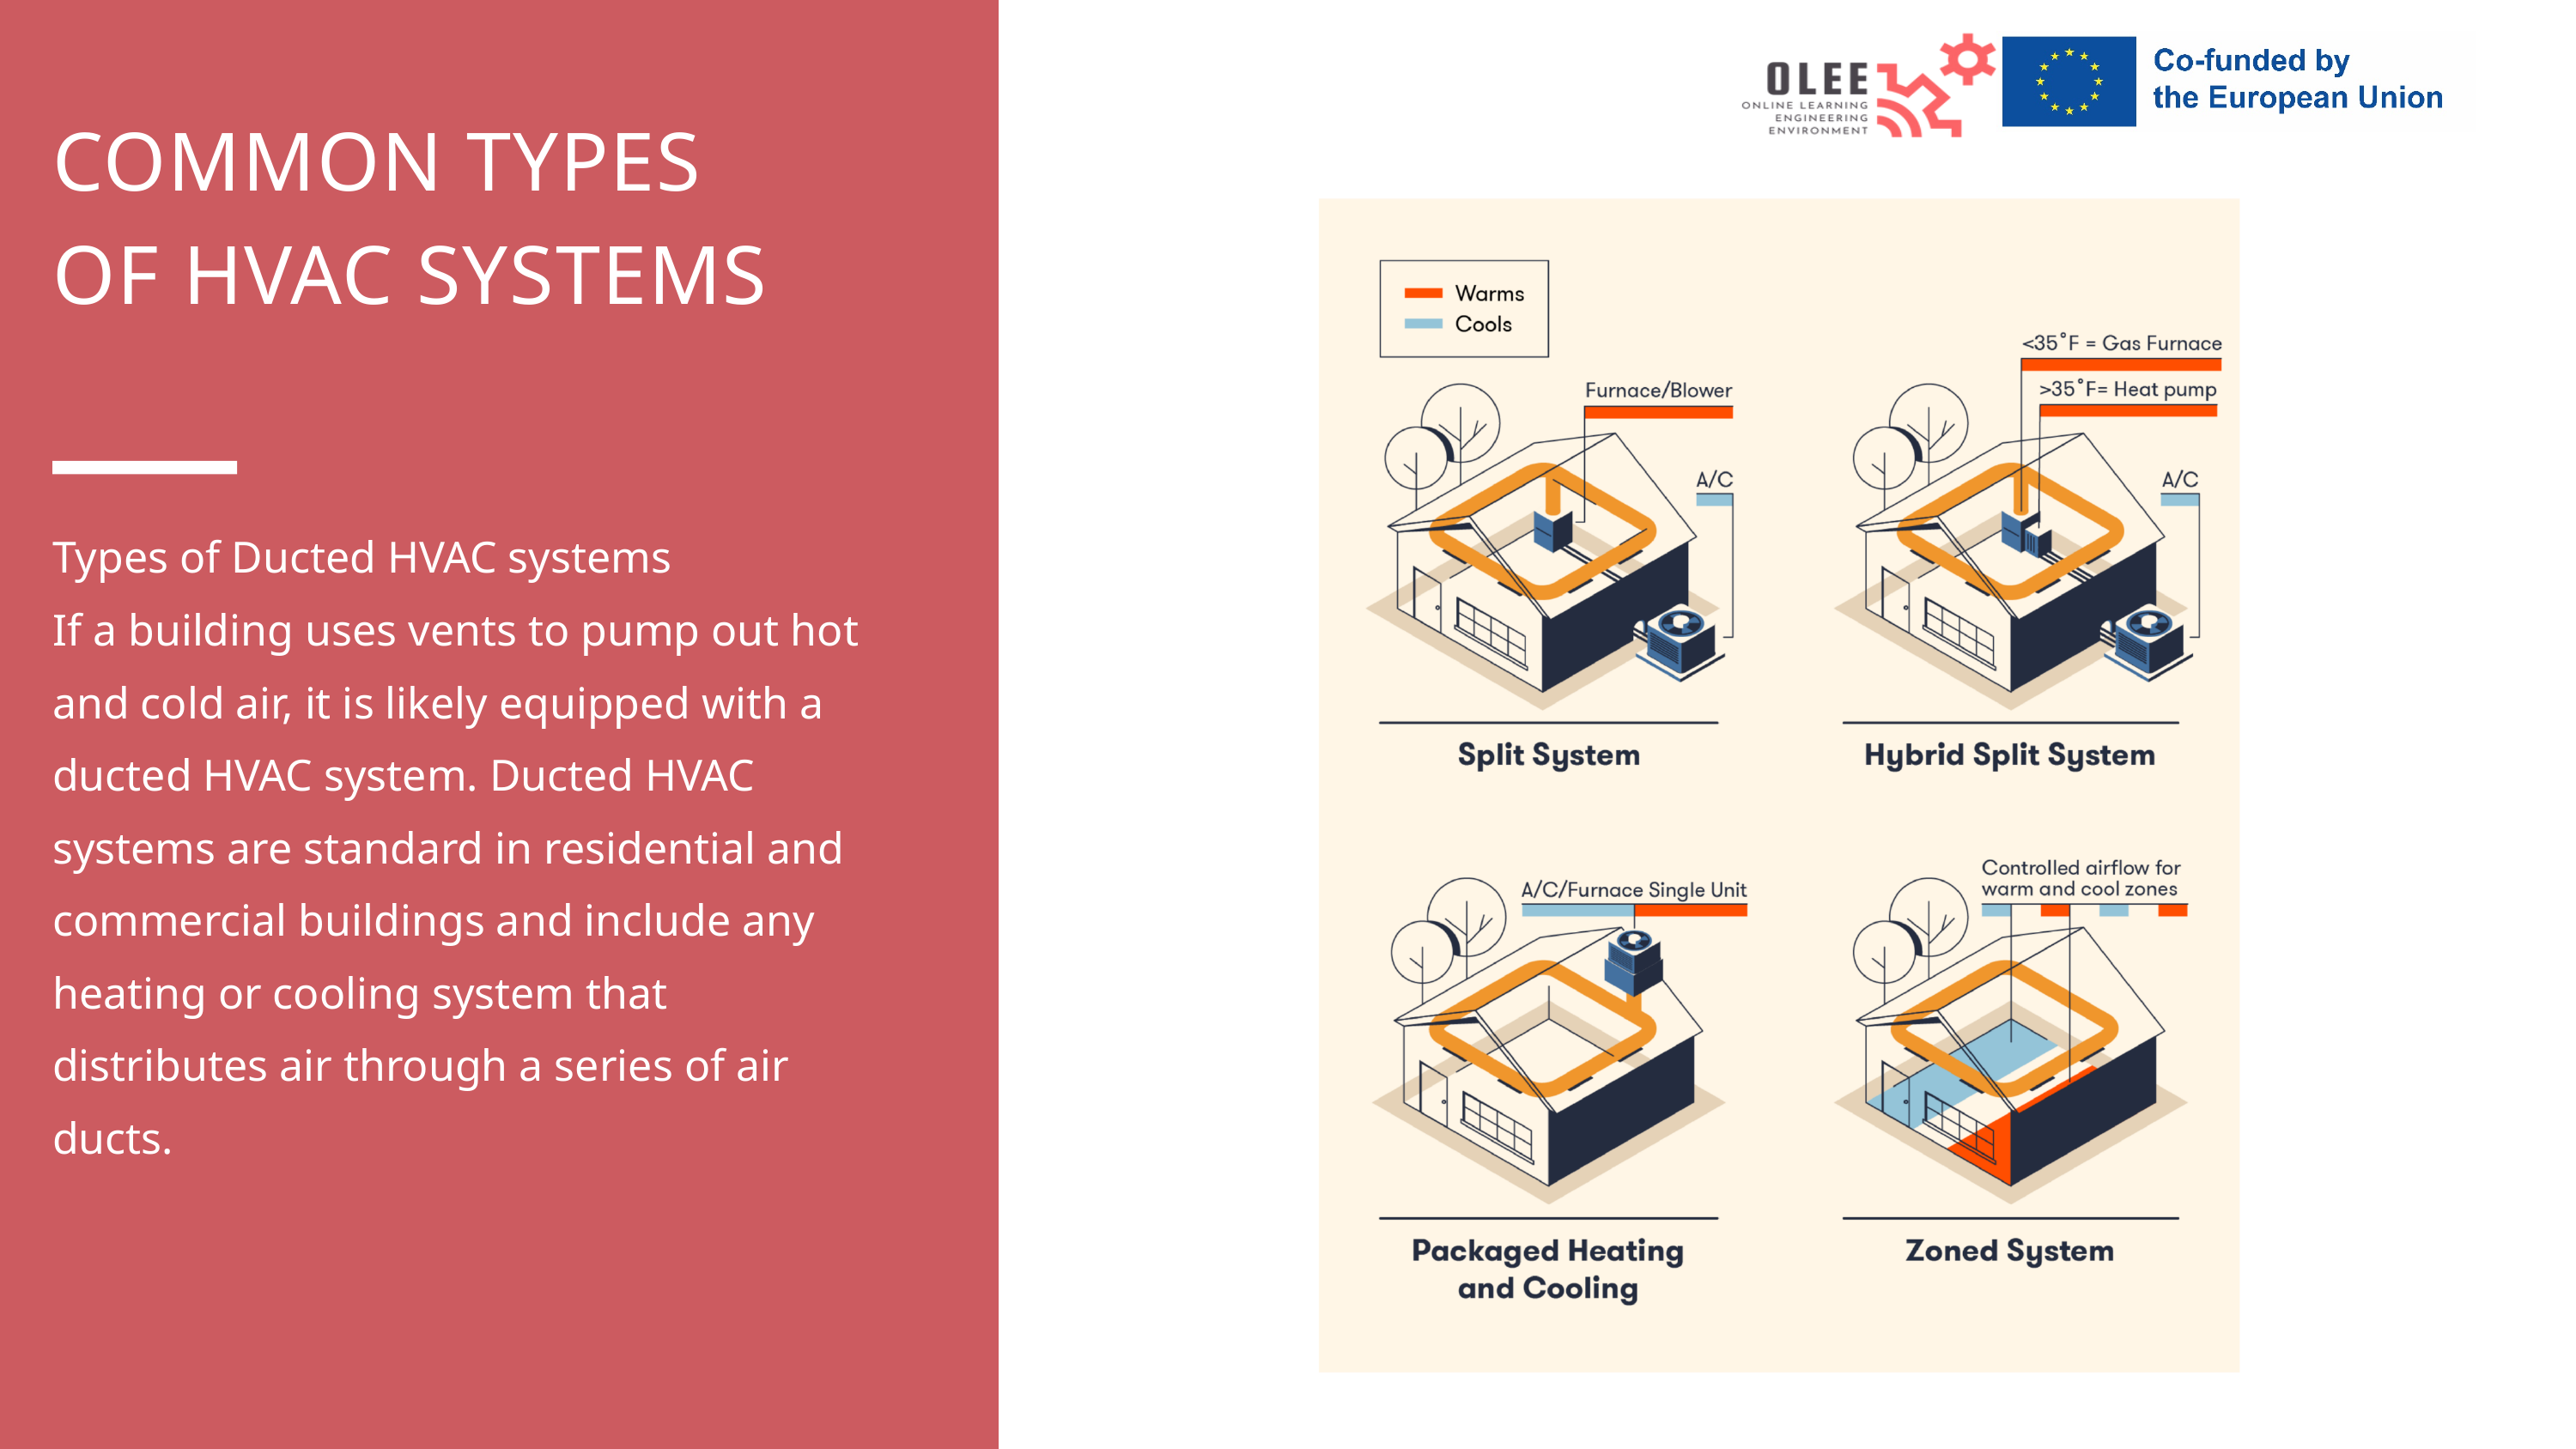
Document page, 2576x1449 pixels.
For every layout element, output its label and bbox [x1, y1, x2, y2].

text_box [1706, 0, 2035, 197]
text_box [2052, 19, 2491, 142]
text_box [0, 19, 999, 1449]
picture [1996, 31, 2476, 132]
picture [1191, 197, 2366, 1373]
